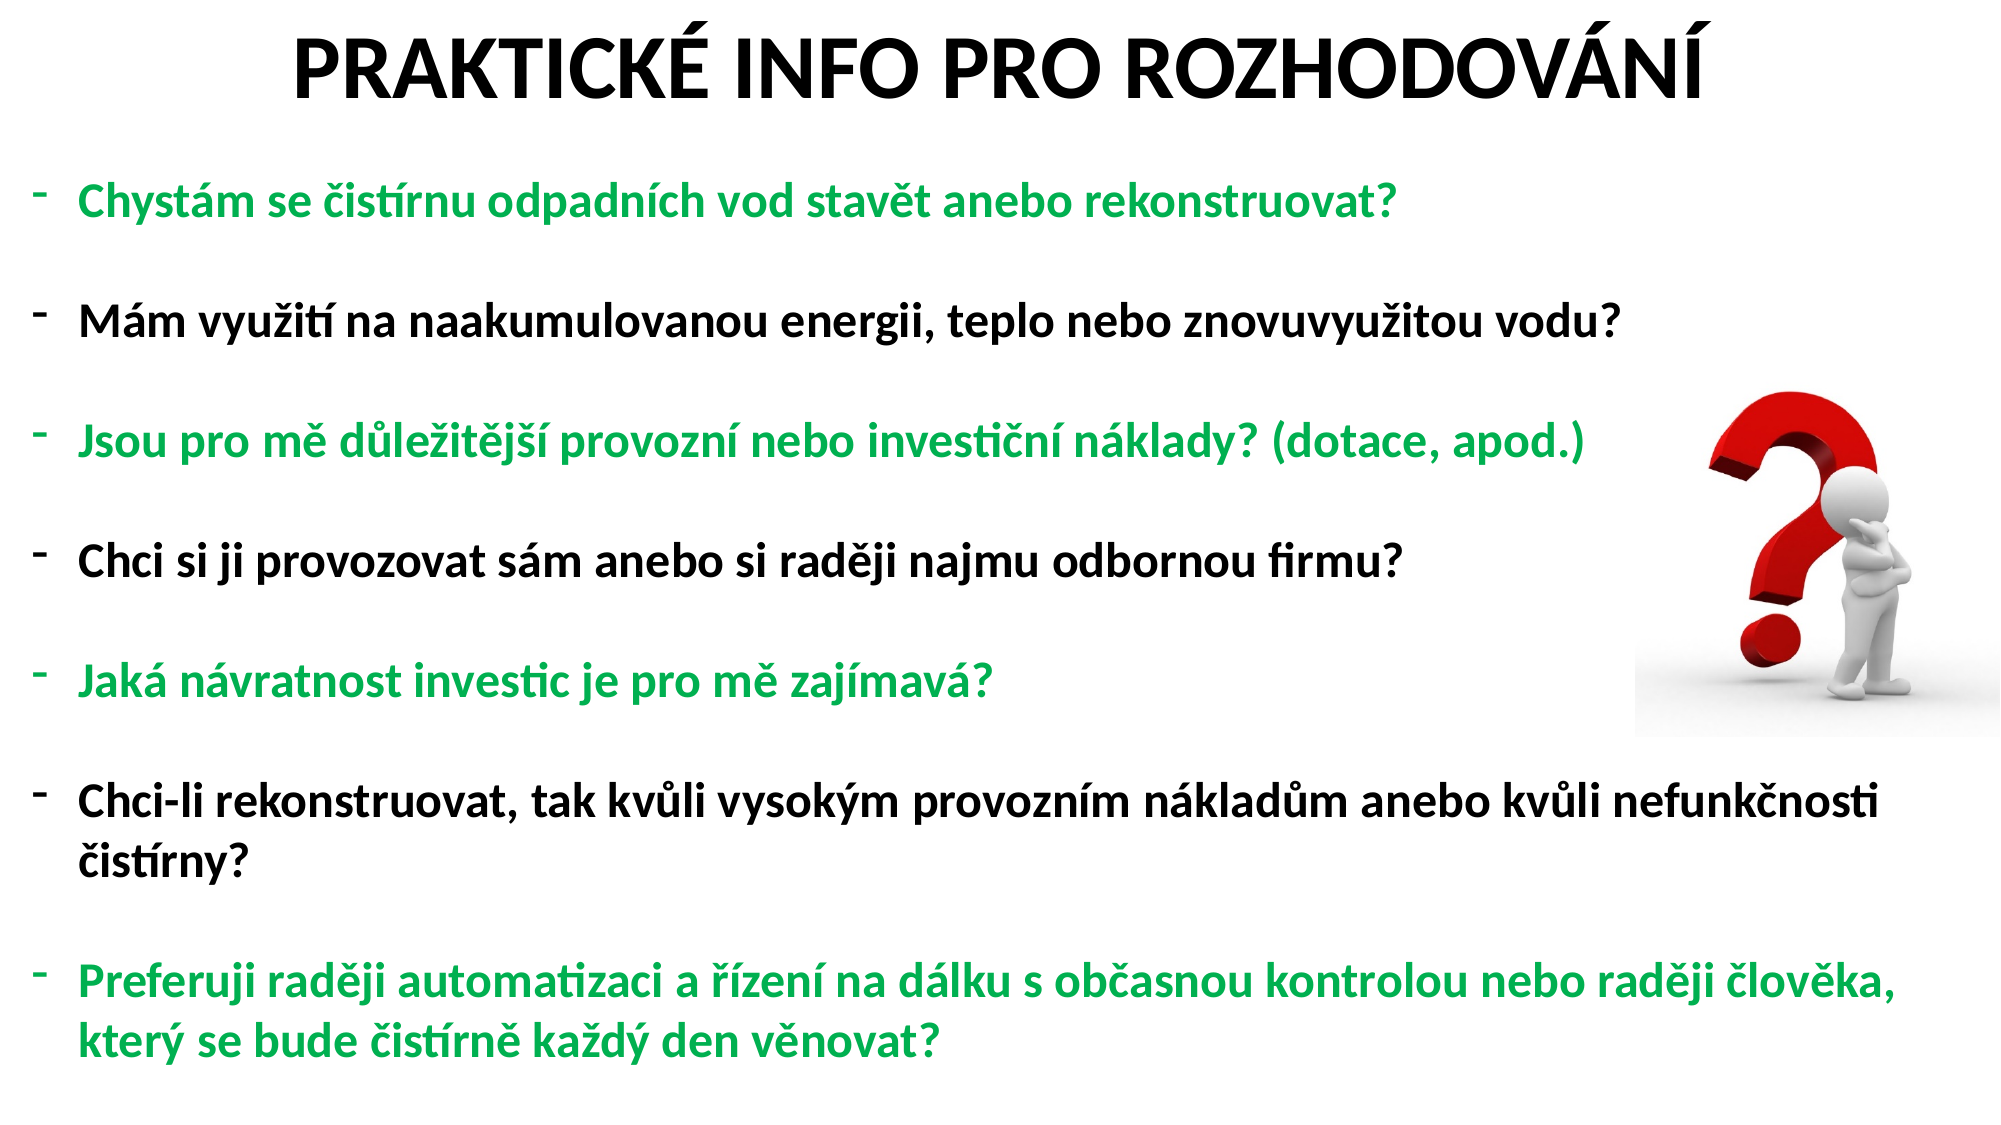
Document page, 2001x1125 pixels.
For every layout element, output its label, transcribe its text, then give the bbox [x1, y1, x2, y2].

text_box PRAKTICKÉ INFO PRO ROZHODOVÁNÍ [0, 0, 2000, 125]
picture [1635, 371, 2000, 737]
text_box Chystám se čistírnu odpadních vod stavět anebo rekonstruovat? Mám využití na naakumulovanou energii, teplo nebo znovuvyužitou vodu? Jsou pro mě důležitější provozní nebo investiční náklady? (dotace, apod.) Chci si ji provozovat sám anebo si raději najmu odbornou firmu? Jaká návratnost investic je pro mě zajímavá? Chci-li rekonstruovat, tak kvůli vysokým provozním nákladům anebo kvůli nefunkčnosti čistírny? Preferuji raději automatizaci a řízení na dálku s občasnou kontrolou nebo raději člověka, který se bude čistírně každý den věnovat? [16, 159, 1982, 1125]
